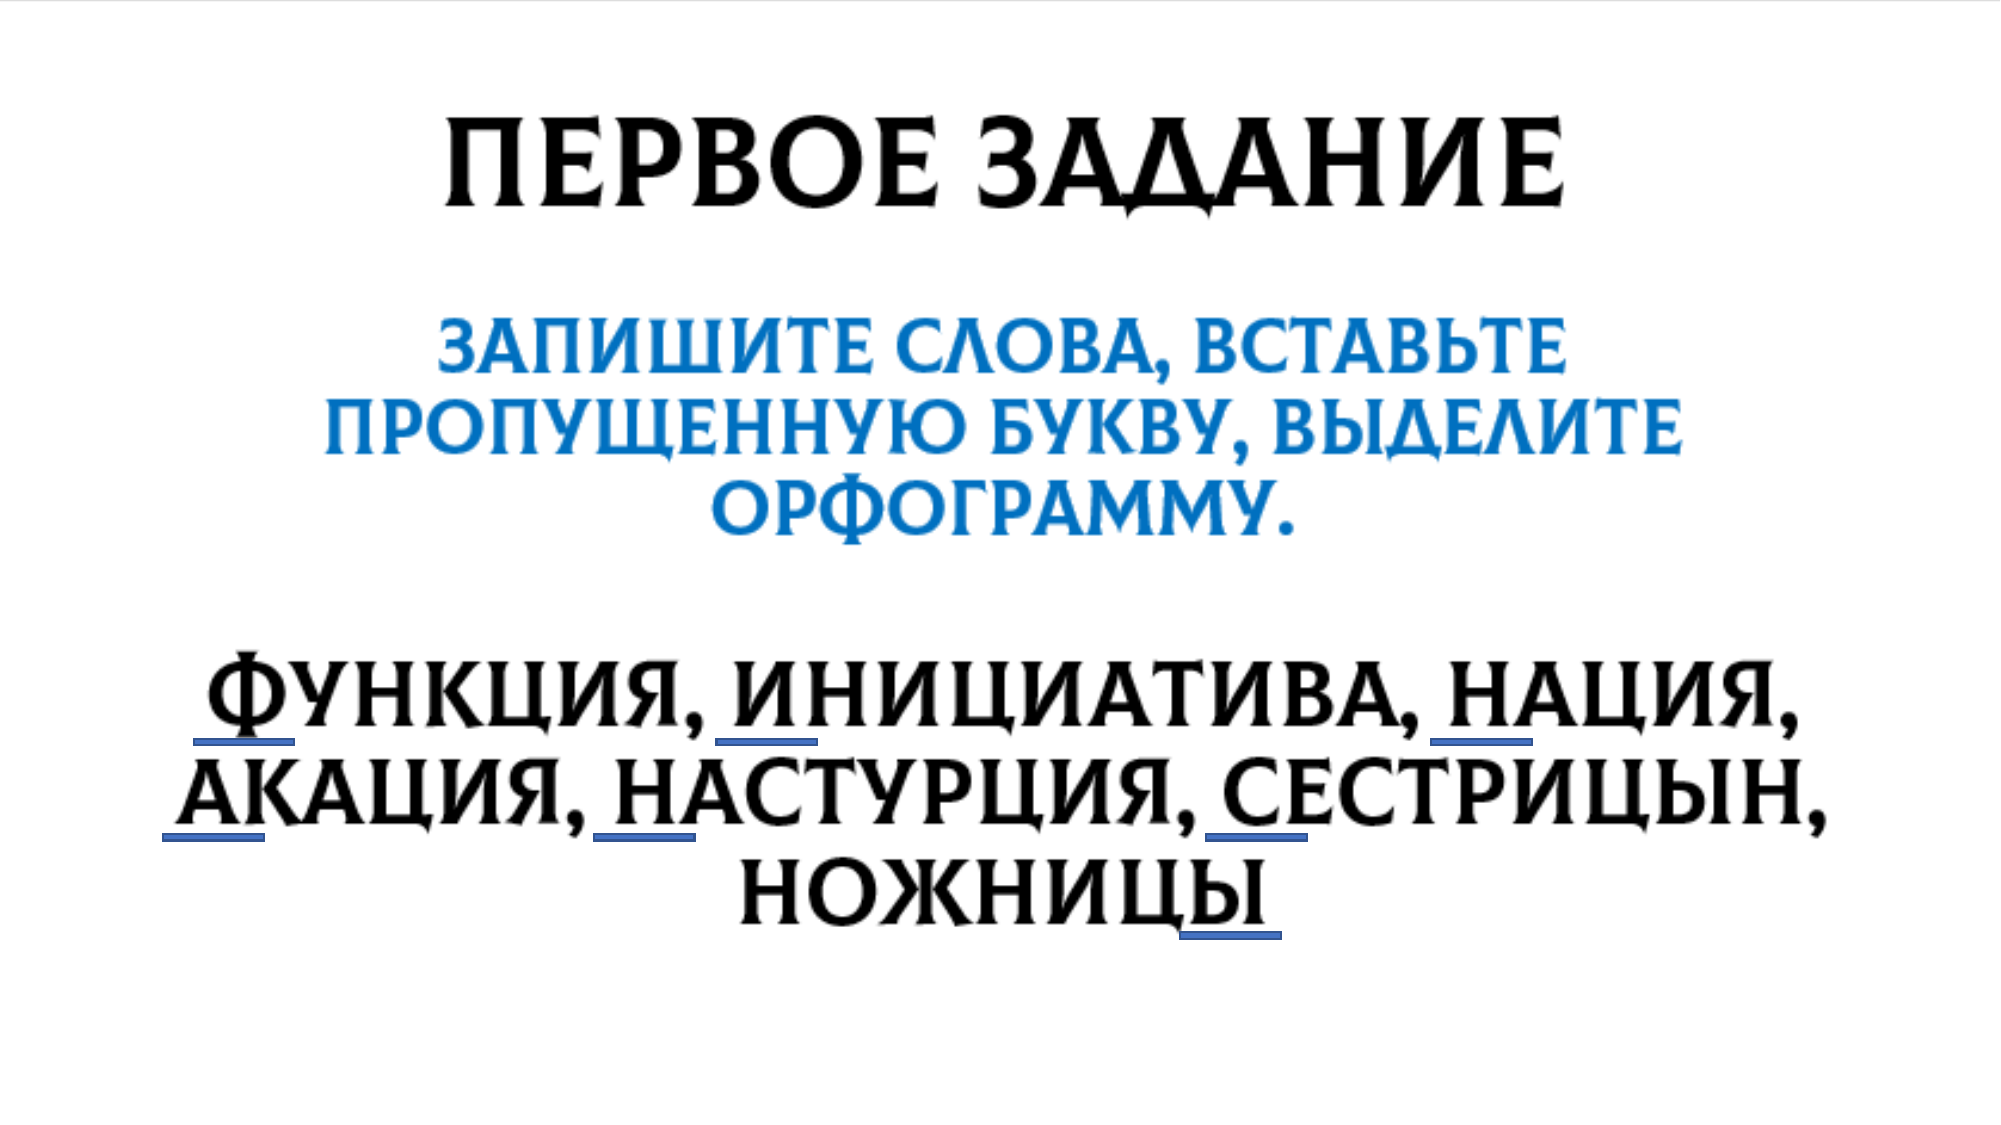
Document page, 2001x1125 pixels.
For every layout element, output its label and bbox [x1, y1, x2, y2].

text_box [1430, 738, 1533, 746]
text_box [1205, 833, 1308, 842]
text_box [162, 833, 265, 842]
text_box [1179, 931, 1282, 940]
text_box [593, 833, 696, 842]
picture [0, 0, 2001, 1125]
text_box [193, 738, 295, 746]
text_box [715, 738, 818, 746]
